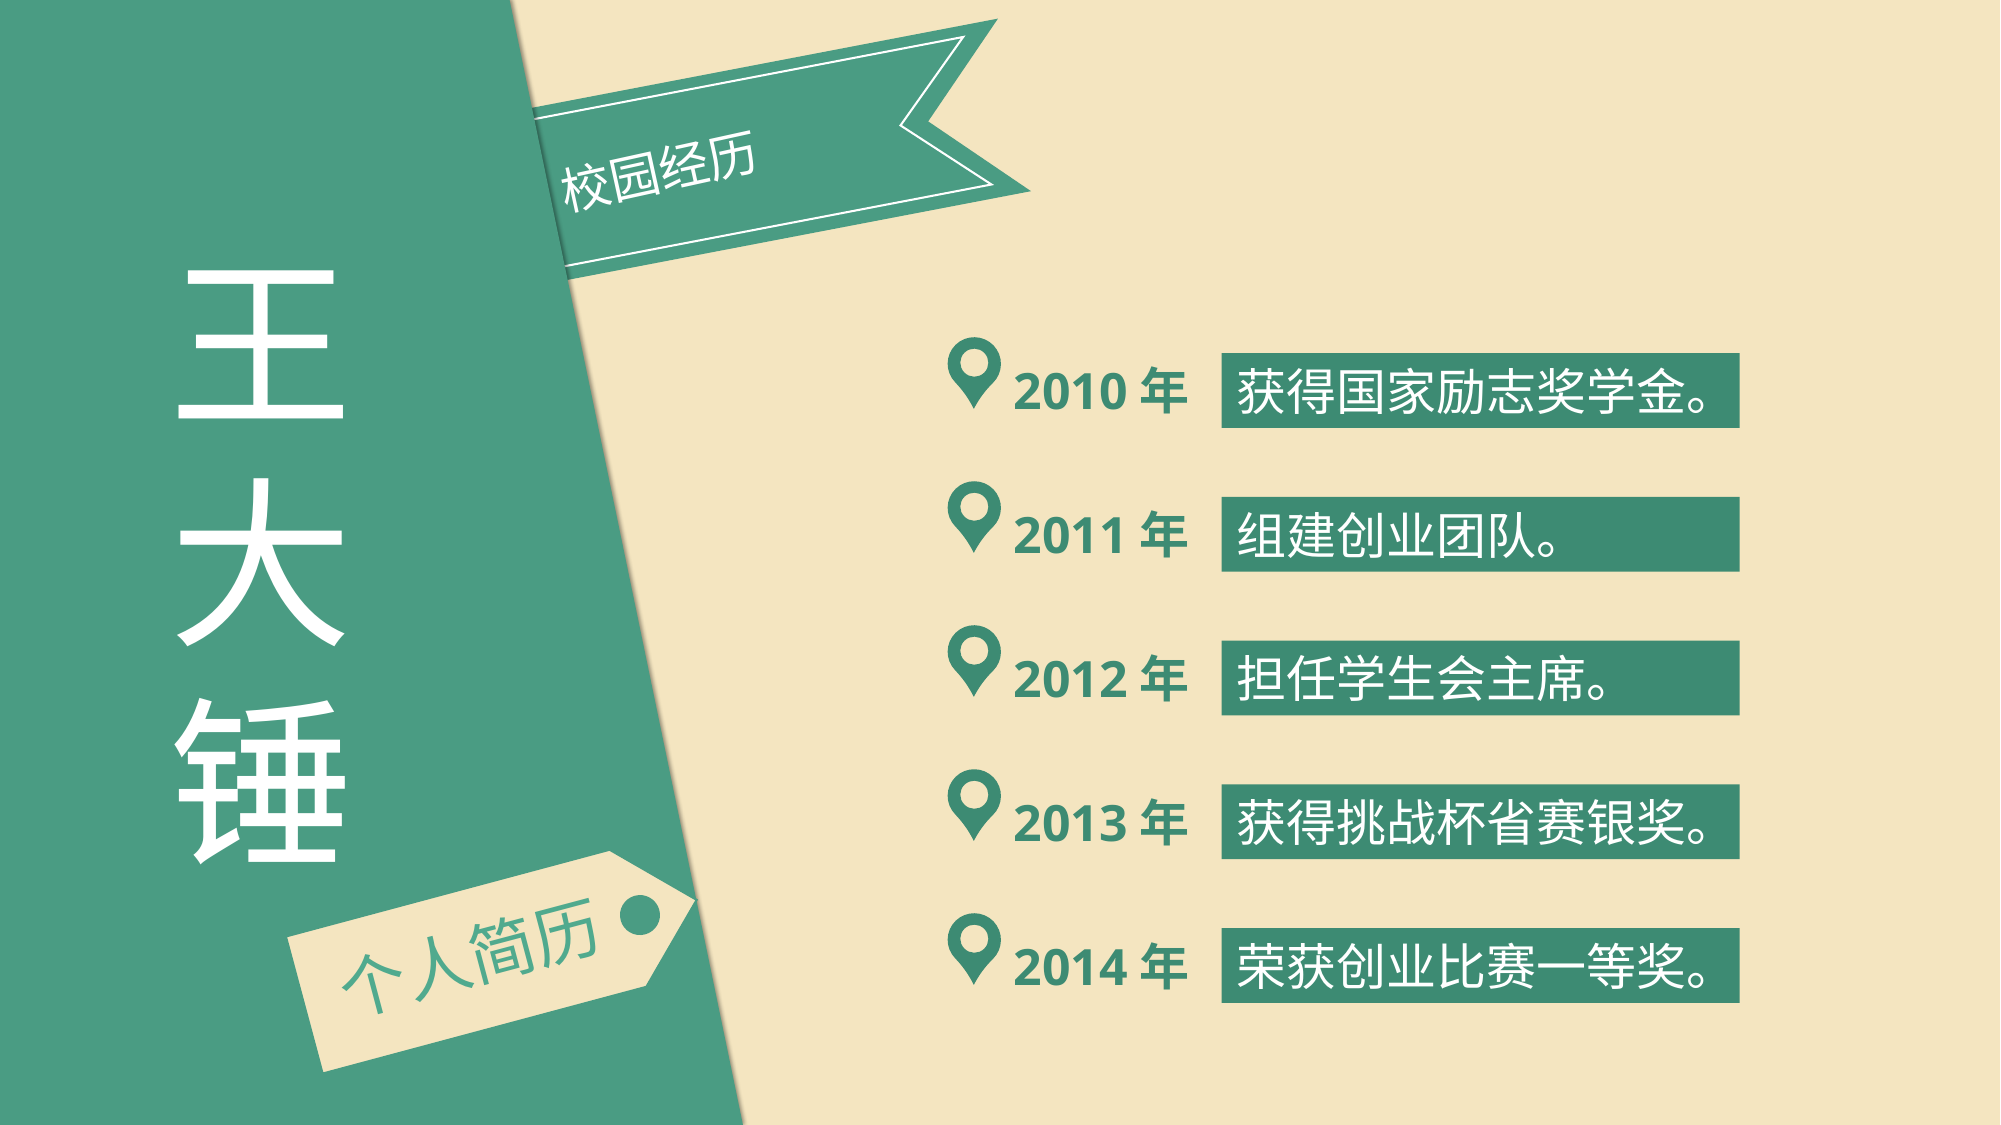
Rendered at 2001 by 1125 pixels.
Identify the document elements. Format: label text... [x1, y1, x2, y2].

text_box [284, 848, 699, 1075]
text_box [945, 482, 1205, 572]
text_box 担任学生会主席。 [1221, 640, 1740, 716]
text_box 荣获创业比赛一等奖。 [1221, 928, 1740, 1003]
text_box 获得国家励志奖学金。 [1221, 353, 1740, 428]
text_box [945, 338, 1205, 428]
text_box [945, 770, 1205, 860]
text_box [0, 0, 745, 1125]
text_box 王 大 锤 [154, 221, 368, 897]
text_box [945, 914, 1205, 1004]
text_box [504, 66, 1017, 241]
text_box 获得挑战杯省赛银奖。 [1221, 784, 1740, 860]
text_box 个人简历 [314, 868, 641, 1041]
text_box 组建创业团队。 [1221, 496, 1740, 572]
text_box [945, 626, 1205, 716]
